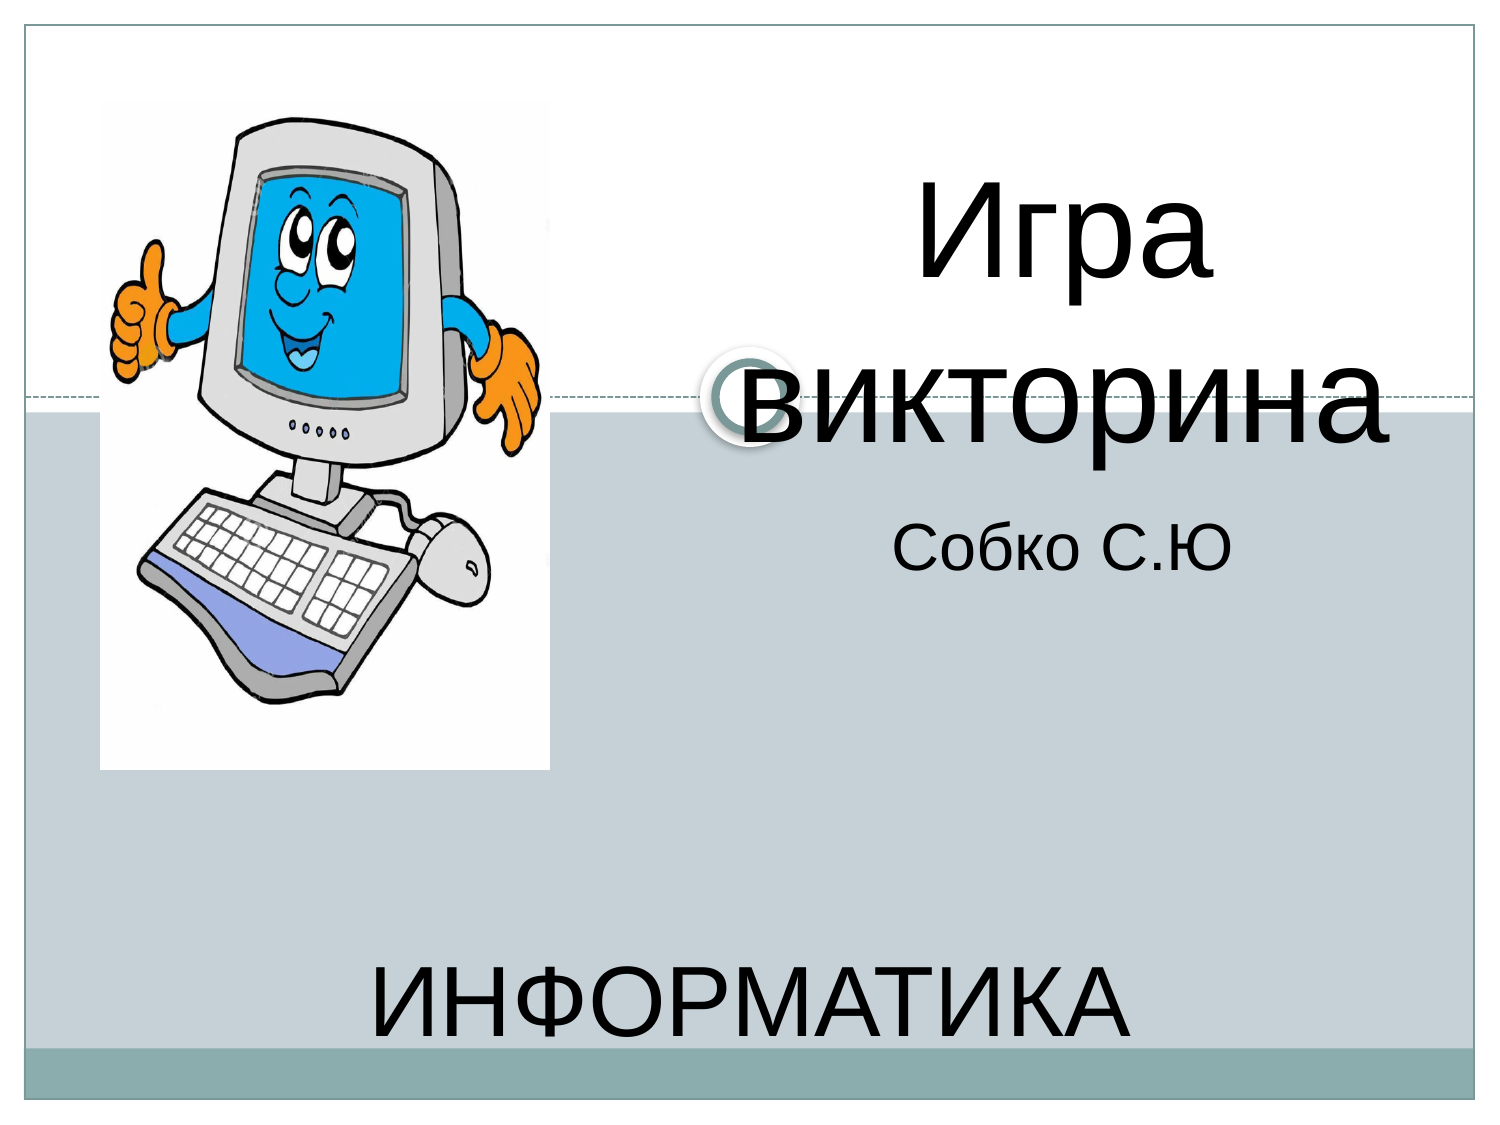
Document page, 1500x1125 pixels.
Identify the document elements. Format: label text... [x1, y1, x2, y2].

text_box ИНФОРМАТИКА [277, 928, 1223, 1064]
picture [100, 101, 550, 770]
text_box Игра викторина Собко С.Ю [667, 133, 1459, 591]
